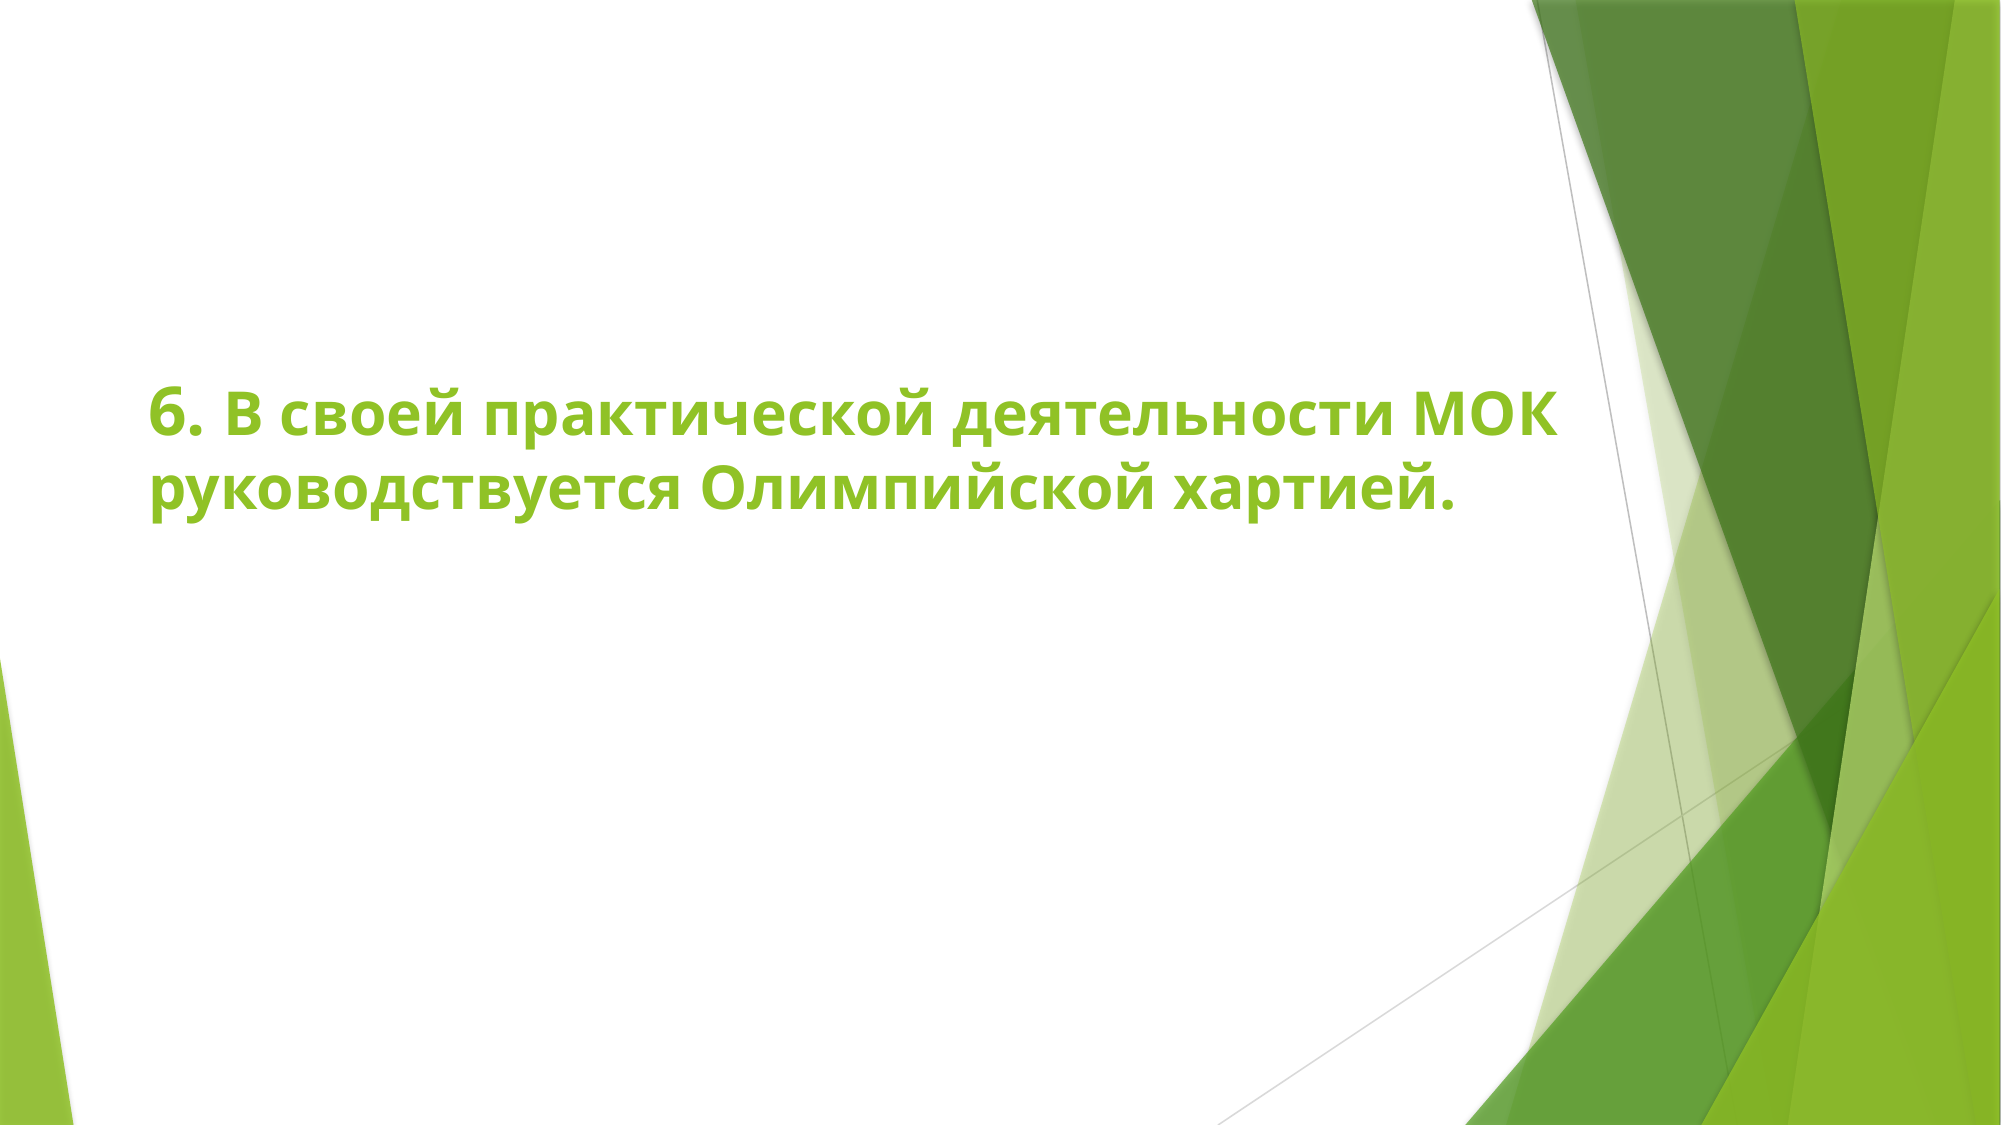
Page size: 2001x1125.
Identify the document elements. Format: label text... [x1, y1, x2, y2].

title 6. В своей практической деятельности МОК руководствуется Олимпийской хартией. [133, 360, 1599, 578]
